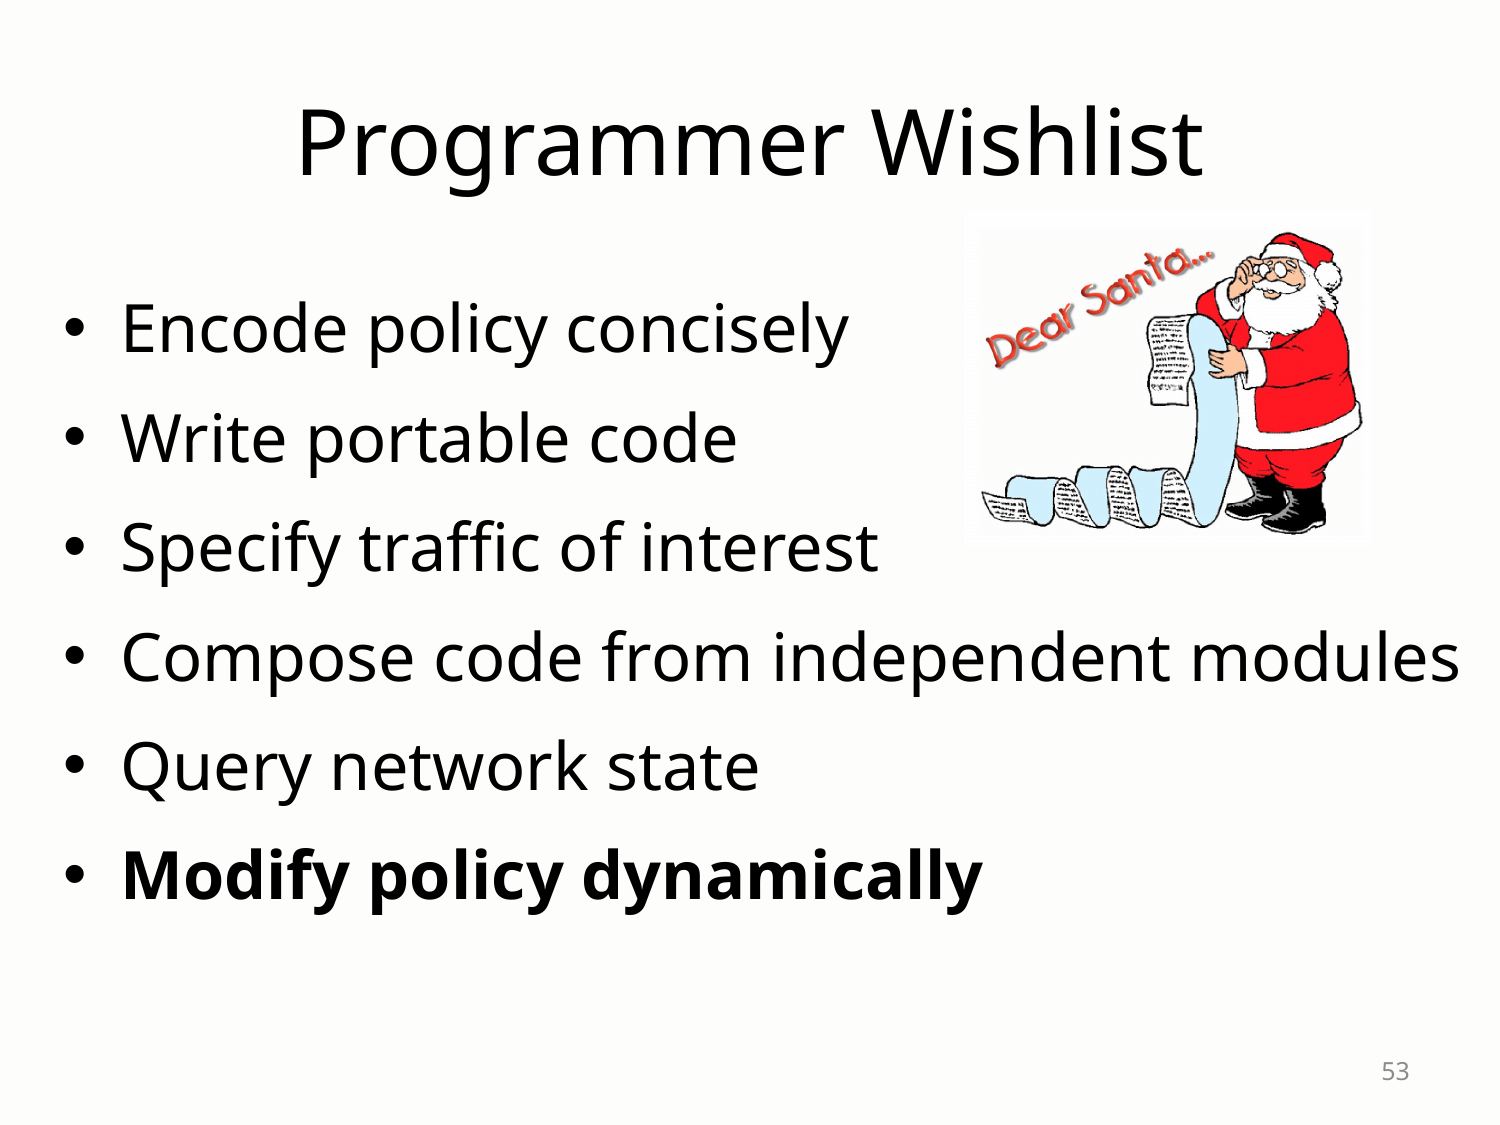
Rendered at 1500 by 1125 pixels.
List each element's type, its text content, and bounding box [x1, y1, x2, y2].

title Programmer Wishlist [75, 45, 1425, 233]
picture [963, 211, 1373, 547]
slide_number 53 [1074, 1042, 1425, 1103]
list Encode policy concisely Write portable code Specify traffic of interest Compose code from independent modules Query network state Modify policy dynamically [48, 262, 1500, 1005]
